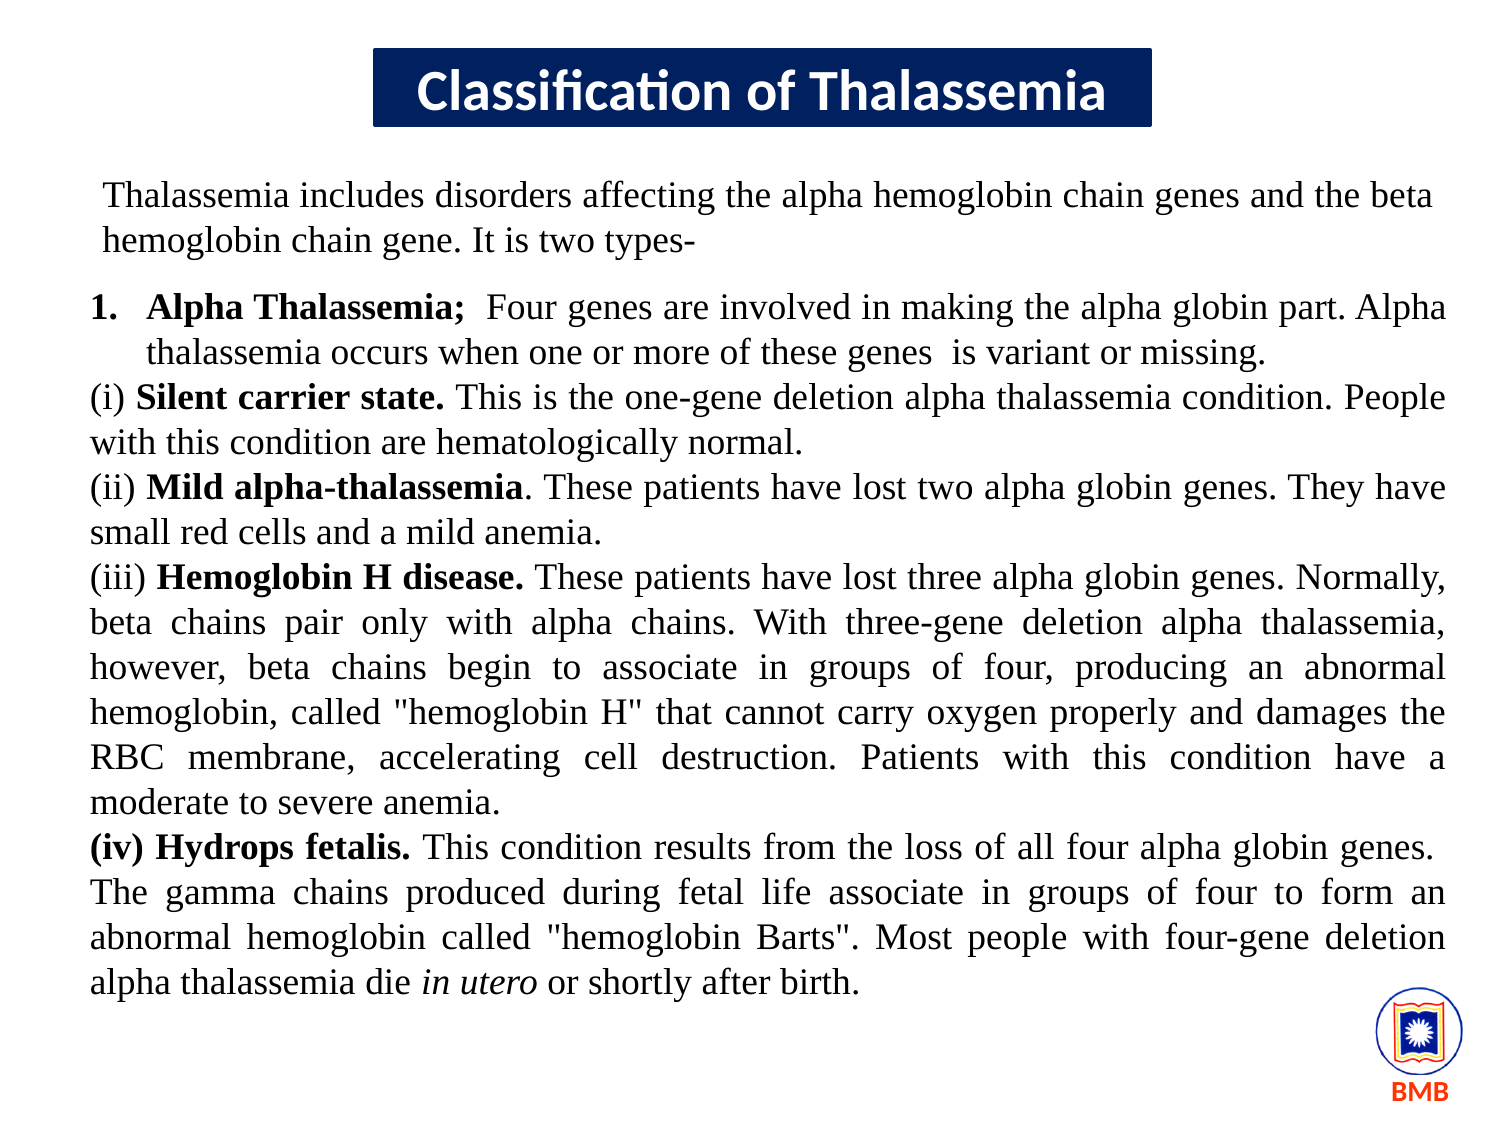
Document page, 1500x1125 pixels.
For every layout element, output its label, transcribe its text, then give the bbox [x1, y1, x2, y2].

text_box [1374, 987, 1466, 1116]
text_box Classification of Thalassemia [373, 48, 1152, 127]
text_box Alpha Thalassemia; Four genes are involved in making the alpha globin part. Alpha thalassemia occurs when one or more of these genes is variant or missing. (i) Silent carrier state. This is the one-gene deletion alpha thalassemia condition. People with this condition are hematologically normal. (ii) Mild alpha-thalassemia. These patients have lost two alpha globin genes. They have small red cells and a mild anemia. (iii) Hemoglobin H disease. These patients have lost three alpha globin genes. Normally, beta chains pair only with alpha chains. With three-gene deletion alpha thalassemia, however, beta chains begin to associate in groups of four, producing an abnormal hemoglobin, called "hemoglobin H" that cannot carry oxygen properly and damages the RBC membrane, accelerating cell destruction. Patients with this condition have a moderate to severe anemia. (iv) Hydrops fetalis. This condition results from the loss of all four alpha globin genes. The gamma chains produced during fetal life associate in groups of four to form an abnormal hemoglobin called "hemoglobin Barts". Most people with four-gene deletion alpha thalassemia die in utero or shortly after birth. [75, 274, 1463, 1010]
text_box Thalassemia includes disorders affecting the alpha hemoglobin chain genes and the beta hemoglobin chain gene. It is two types- [87, 162, 1450, 268]
